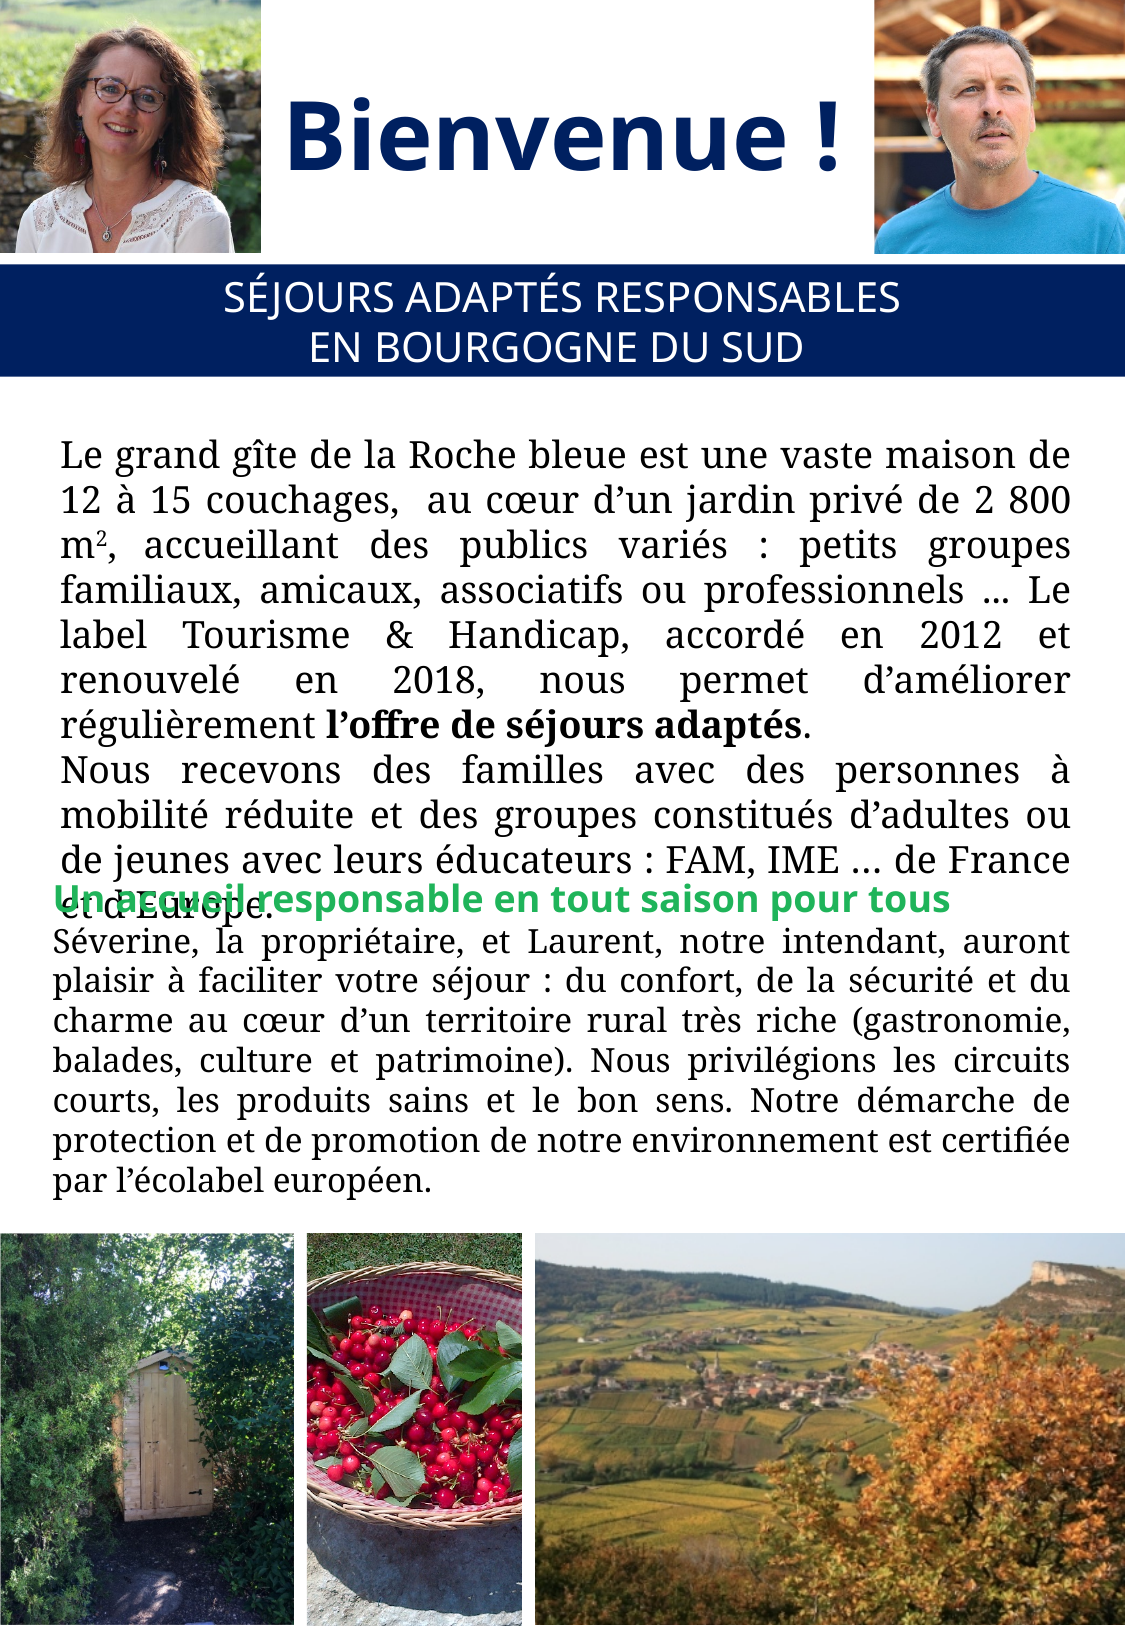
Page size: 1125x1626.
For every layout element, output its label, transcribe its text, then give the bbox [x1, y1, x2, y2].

text_box Séjours Adaptés responsables En Bourgogne du Sud [0, 263, 1125, 378]
text_box Bienvenue ! [261, 66, 874, 197]
picture [0, 1233, 522, 1626]
text_box Le grand gîte de la Roche bleue est une vaste maison de 12 à 15 couchages, au cœur d’un jardin privé de 2 800 m2, accueillant des publics variés : petits groupes familiaux, amicaux, associatifs ou professionnels ... Le label Tourisme & Handicap, accordé en 2012 et renouvelé en 2018, nous permet d’améliorer régulièrement l’offre de séjours adaptés. Nous recevons des familles avec des personnes à mobilité réduite et des groupes constitués d’adultes ou de jeunes avec leurs éducateurs : FAM, IME … de France et d’Europe. [30, 423, 1087, 978]
picture [535, 1233, 1125, 1625]
picture [874, 0, 1125, 254]
text_box Un accueil responsable en tout saison pour tous Séverine, la propriétaire, et Laurent, notre intendant, auront plaisir à faciliter votre séjour : du confort, de la sécurité et du charme au cœur d’un territoire rural très riche (gastronomie, balades, culture et patrimoine). Nous privilégions les circuits courts, les produits sains et le bon sens. Notre démarche de protection et de promotion de notre environnement est certifiée par l’écolabel européen. [37, 867, 1087, 1207]
picture [0, 0, 261, 253]
